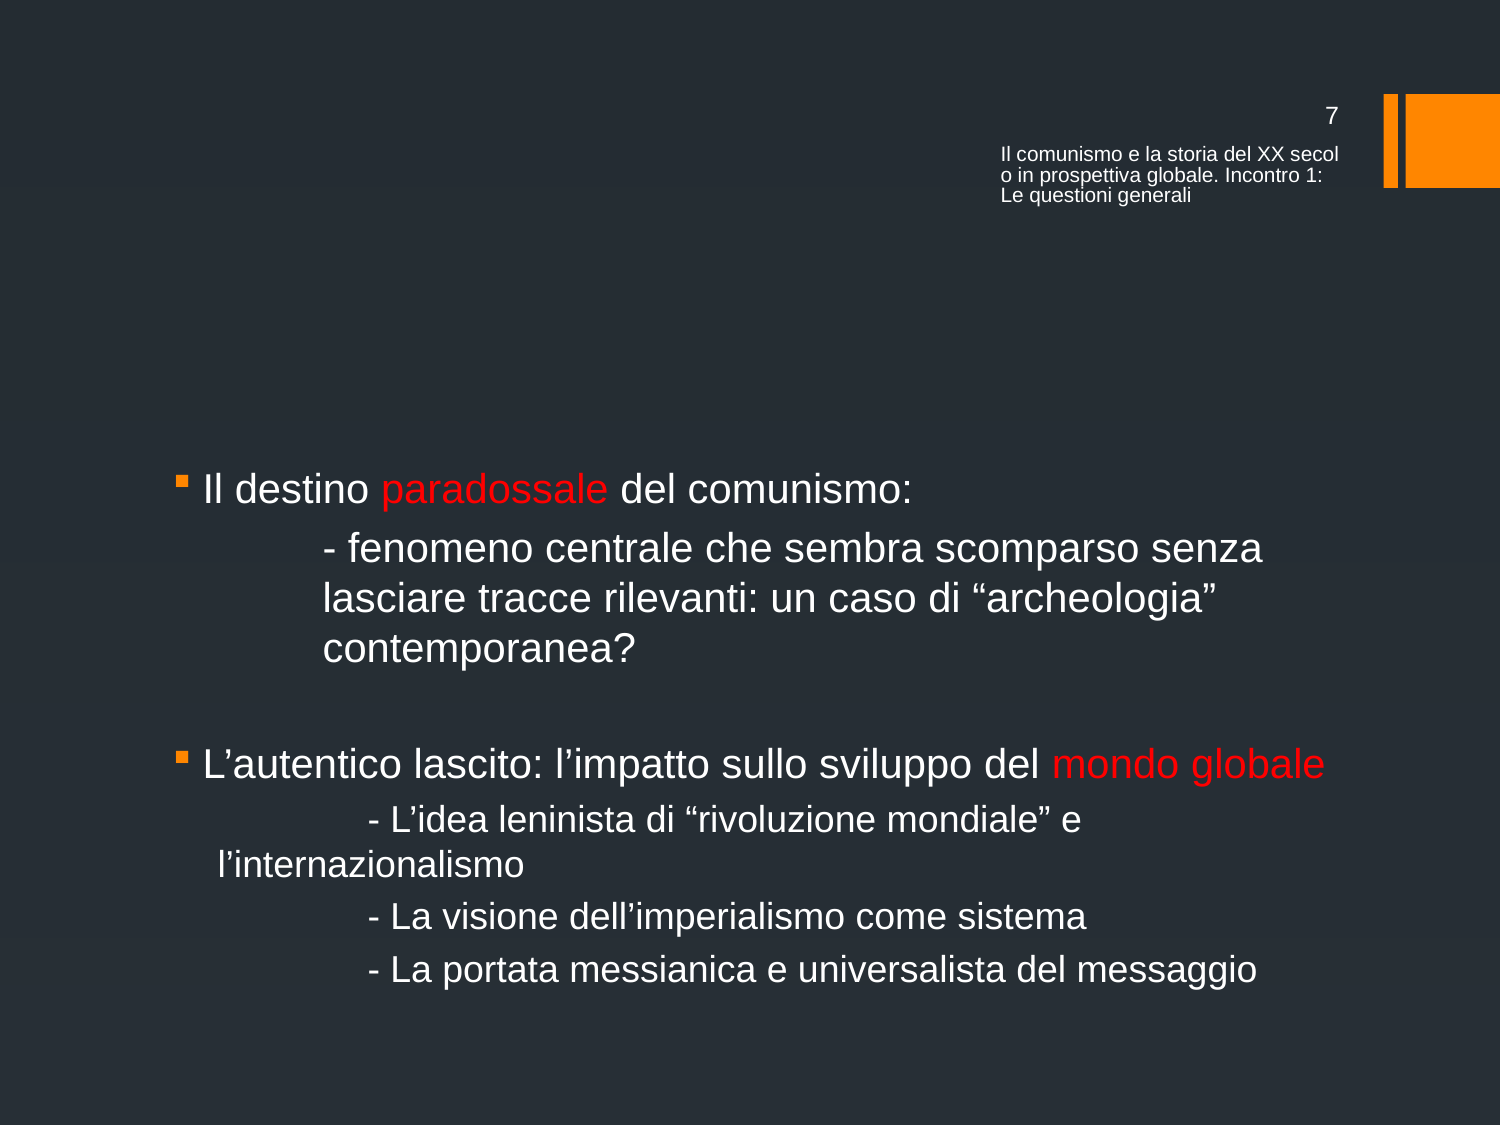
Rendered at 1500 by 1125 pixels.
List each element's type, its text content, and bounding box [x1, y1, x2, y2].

footer Il comunismo e la storia del XX secolo in prospettiva globale. Incontro 1: Le questioni generali [985, 140, 1355, 190]
slide_number 7 [1199, 90, 1355, 140]
list Il destino paradossale del comunismo: - fenomeno centrale che sembra scomparso senza lasciare tracce rilevanti: un caso di “archeologia” contemporanea? L’autentico lascito: l’impatto sullo sviluppo del mondo globale - L’idea leninista di “rivoluzione mondiale” e l’internazionalismo - La visione dell’imperialismo come sistema - La portata messianica e universalista del messaggio [150, 454, 1350, 1035]
